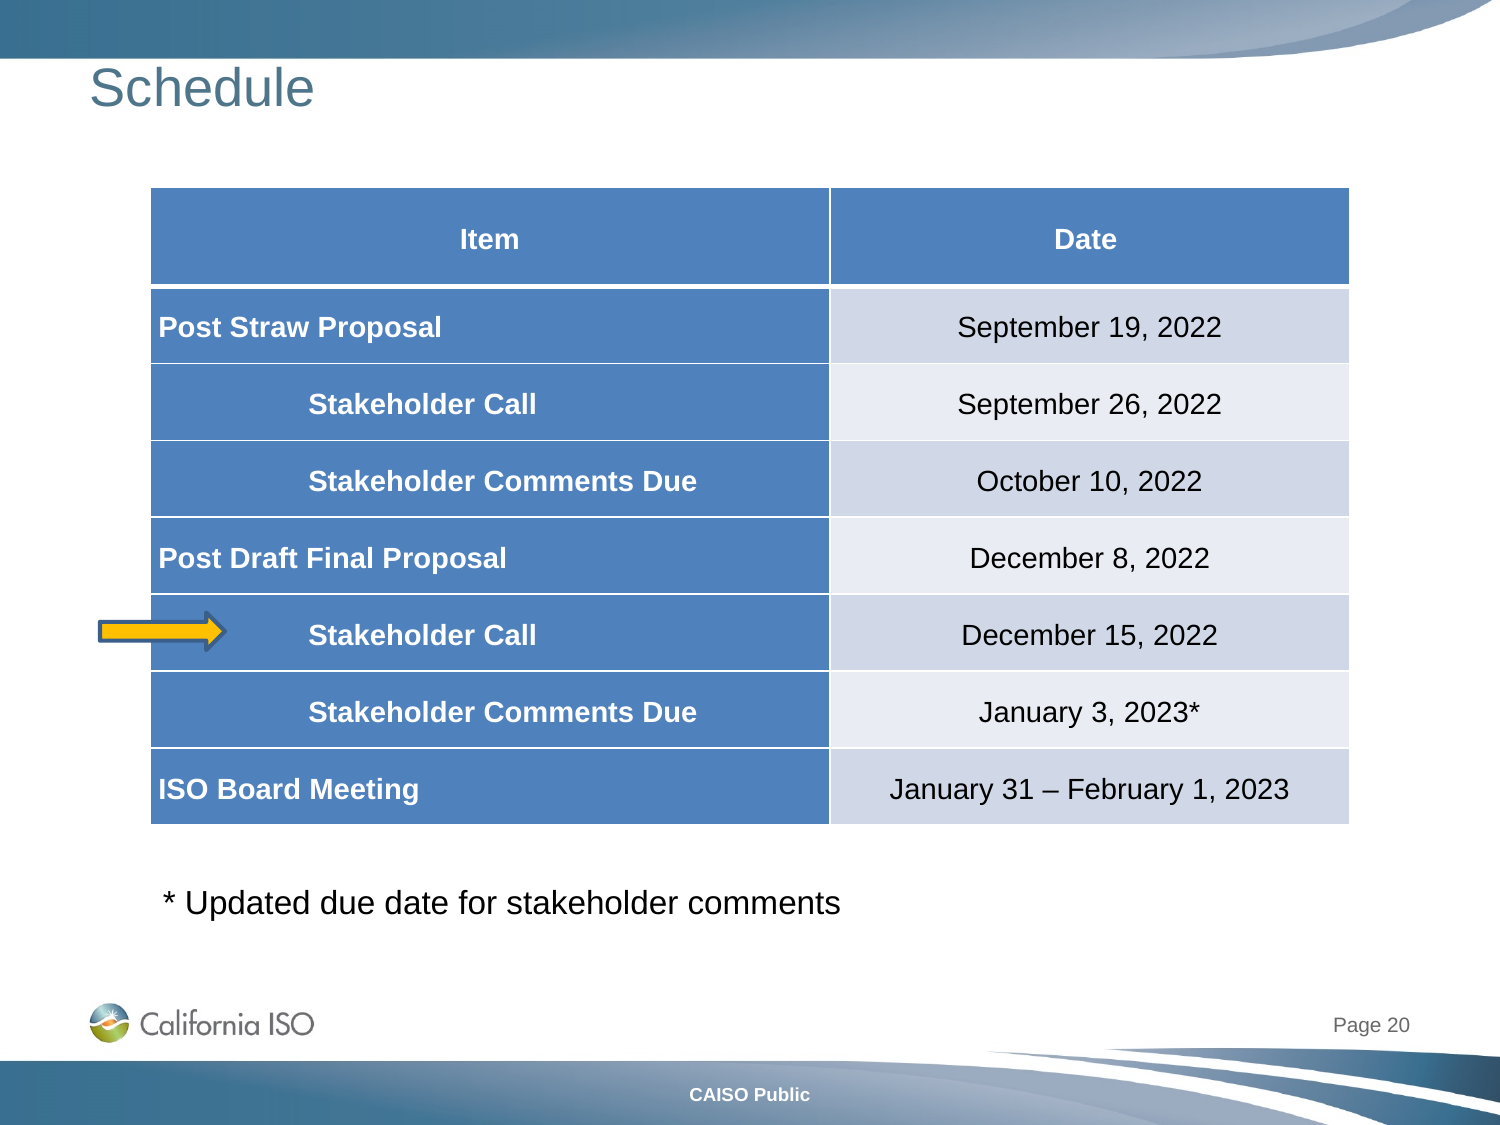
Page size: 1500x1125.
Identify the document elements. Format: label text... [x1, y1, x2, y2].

picture [0, 0, 1500, 61]
picture [0, 997, 1500, 1125]
table_cell September 26, 2022 [831, 364, 1349, 440]
table_cell January 31 – February 1, 2023 [831, 749, 1349, 824]
table_header Item [151, 188, 829, 284]
table_cell September 19, 2022 [831, 289, 1349, 363]
title Schedule [75, 45, 1425, 233]
table_cell Stakeholder Call [151, 595, 829, 670]
text_box [97, 610, 228, 652]
text_box * Updated due date for stakeholder comments [148, 874, 1349, 929]
table_cell Post Straw Proposal [151, 289, 829, 363]
slide_number Page 20 [1074, 1004, 1425, 1064]
table_cell Post Draft Final Proposal [151, 518, 829, 593]
table_cell Stakeholder Call [151, 364, 829, 440]
table_cell Stakeholder Comments Due [151, 672, 829, 747]
table_cell Stakeholder Comments Due [151, 441, 829, 516]
table_cell ISO Board Meeting [151, 749, 829, 824]
table_cell October 10, 2022 [831, 441, 1349, 516]
table_cell December 8, 2022 [831, 518, 1349, 593]
table_cell December 15, 2022 [831, 595, 1349, 670]
table_cell January 3, 2023* [831, 672, 1349, 747]
table_header Date [831, 188, 1349, 284]
